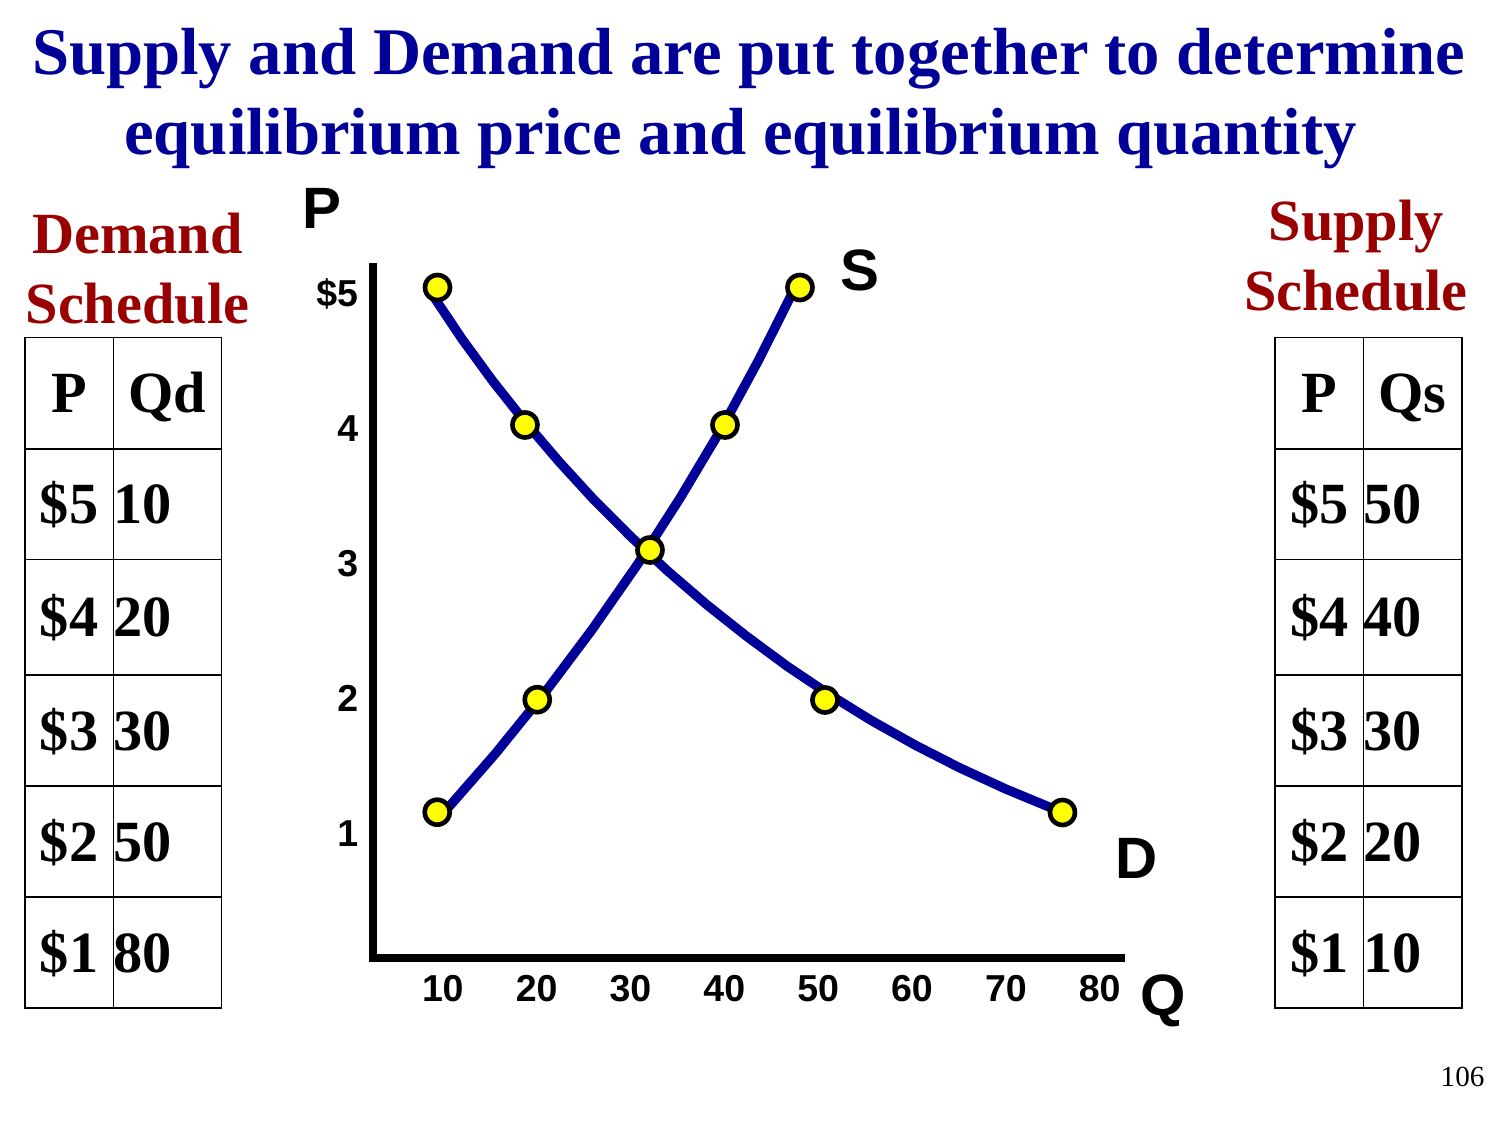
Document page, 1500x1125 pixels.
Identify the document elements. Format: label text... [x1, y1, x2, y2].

text_box S [825, 224, 894, 261]
table_cell 10 [114, 450, 221, 559]
text_box 106 [1187, 1049, 1500, 1125]
table_cell $3 [26, 676, 113, 785]
table_cell $3 [1276, 676, 1363, 785]
table_cell 50 [114, 787, 221, 896]
table_cell $4 [1276, 560, 1363, 674]
text_box 10 20 30 40 50 60 70 80 [407, 955, 1150, 1017]
text_box D [1128, 812, 1173, 898]
table_cell 50 [1364, 450, 1461, 559]
text_box Demand Schedule [0, 187, 275, 343]
text_box P [287, 176, 357, 248]
table_cell 40 [1364, 560, 1461, 674]
table_cell 20 [114, 560, 221, 674]
table_cell 20 [1364, 787, 1461, 896]
table_cell $2 [26, 787, 113, 896]
table_cell $4 [26, 560, 113, 674]
table_cell 30 [1364, 676, 1461, 785]
table_header Qs [1364, 338, 1461, 448]
table_cell $1 [26, 898, 113, 1007]
table_header P [1276, 338, 1363, 448]
table_header P [26, 338, 113, 448]
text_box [368, 262, 1126, 963]
table_cell 80 [114, 898, 221, 1007]
text_box Supply Schedule [1212, 176, 1500, 331]
table_cell 10 [1364, 898, 1461, 1007]
text_box Q [1125, 949, 1201, 1036]
table_cell $1 [1276, 898, 1363, 1007]
table_cell 30 [114, 676, 221, 785]
table_cell $2 [1276, 787, 1363, 896]
table_cell $5 [26, 450, 113, 559]
text_box Supply and Demand are put together to determine equilibrium price and equilibrium quantity [0, 0, 1500, 176]
table_header Qd [114, 338, 221, 448]
text_box $5 4 3 2 1 [301, 261, 372, 863]
table_cell $5 [1276, 450, 1363, 559]
